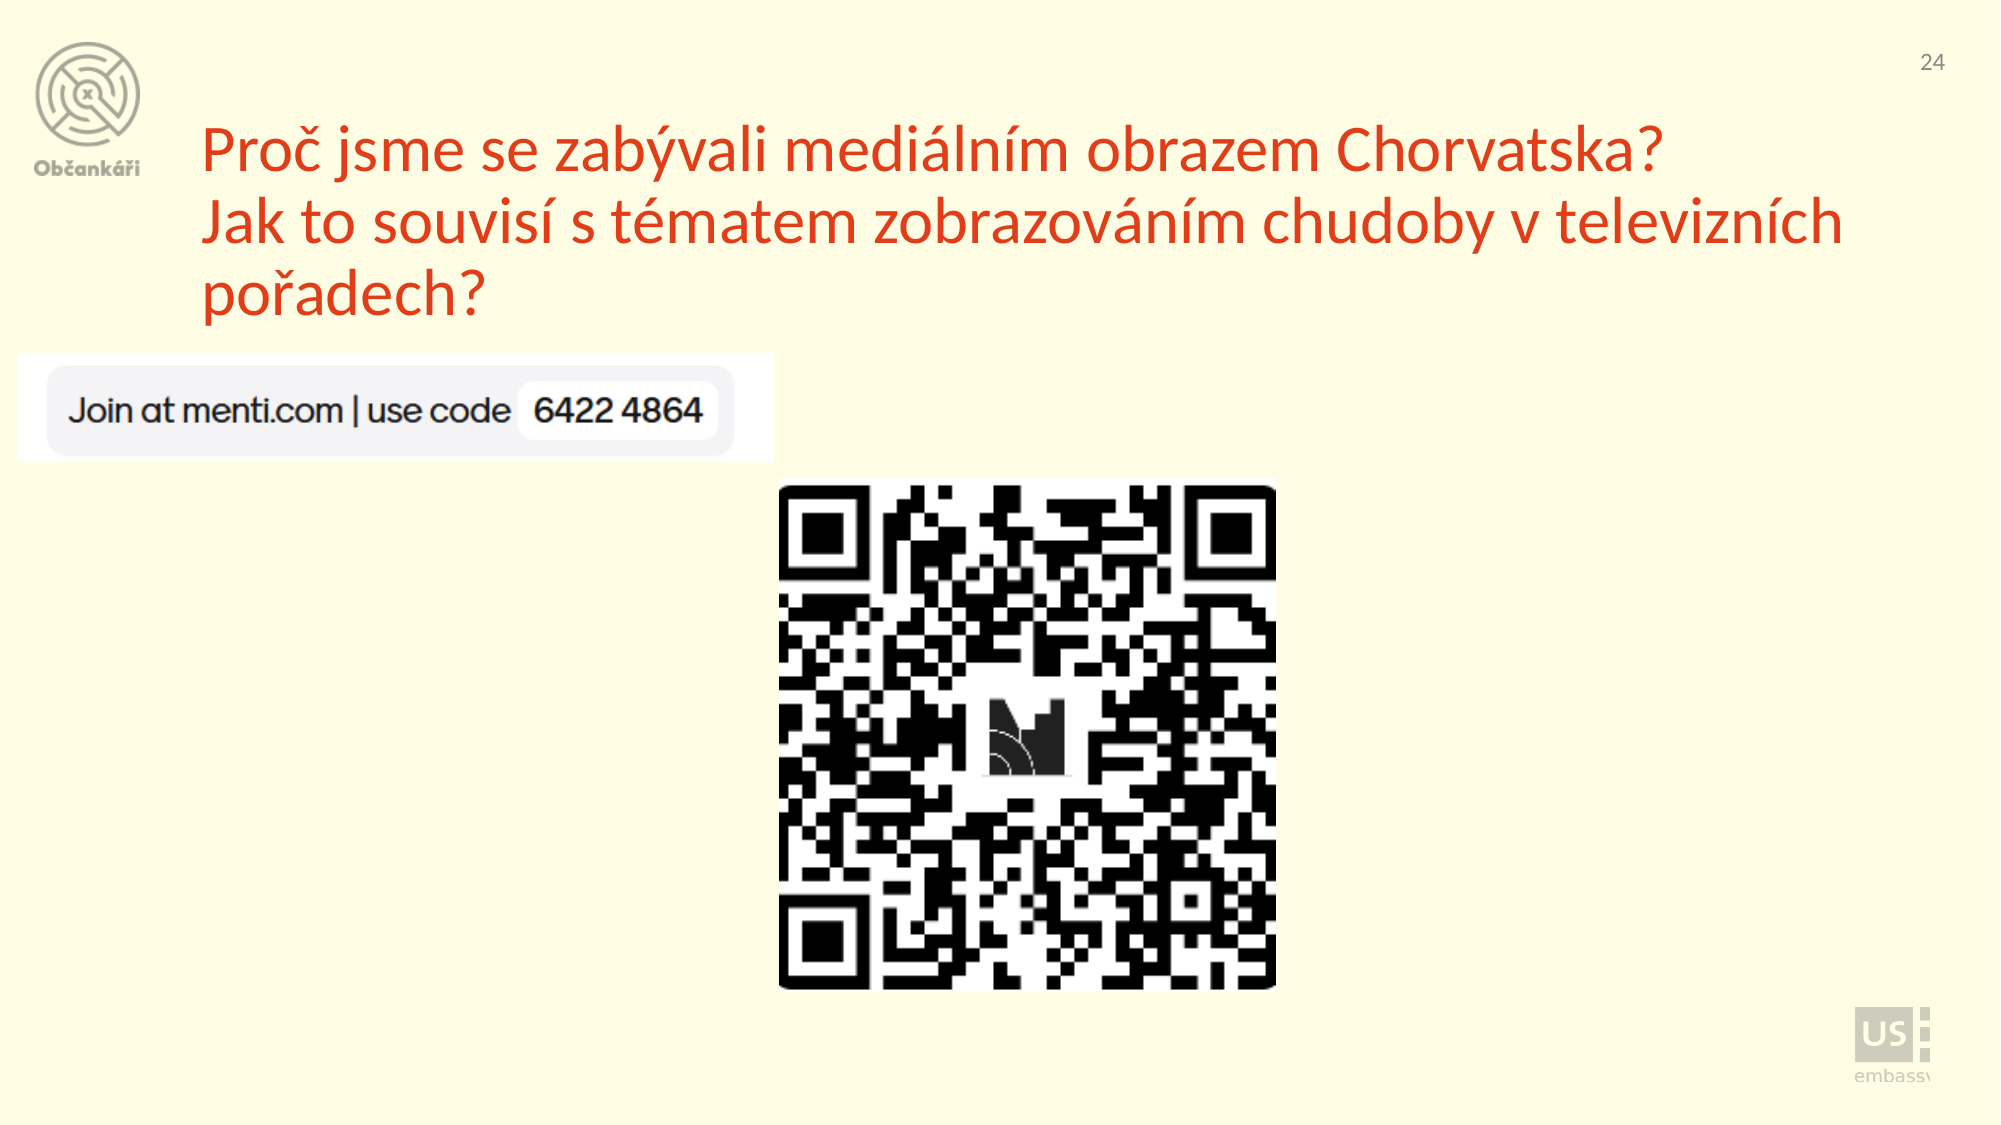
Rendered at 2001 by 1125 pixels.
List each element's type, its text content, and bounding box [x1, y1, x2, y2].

picture [16, 353, 774, 461]
title Proč jsme se zabývali mediálním obrazem Chorvatska? Jak to souvisí s tématem zobrazováním chudoby v televizních pořadech? [186, 75, 1922, 338]
list [186, 337, 1869, 1080]
picture [34, 42, 140, 176]
slide_number 24 [1759, 30, 1961, 91]
picture [779, 477, 1277, 992]
